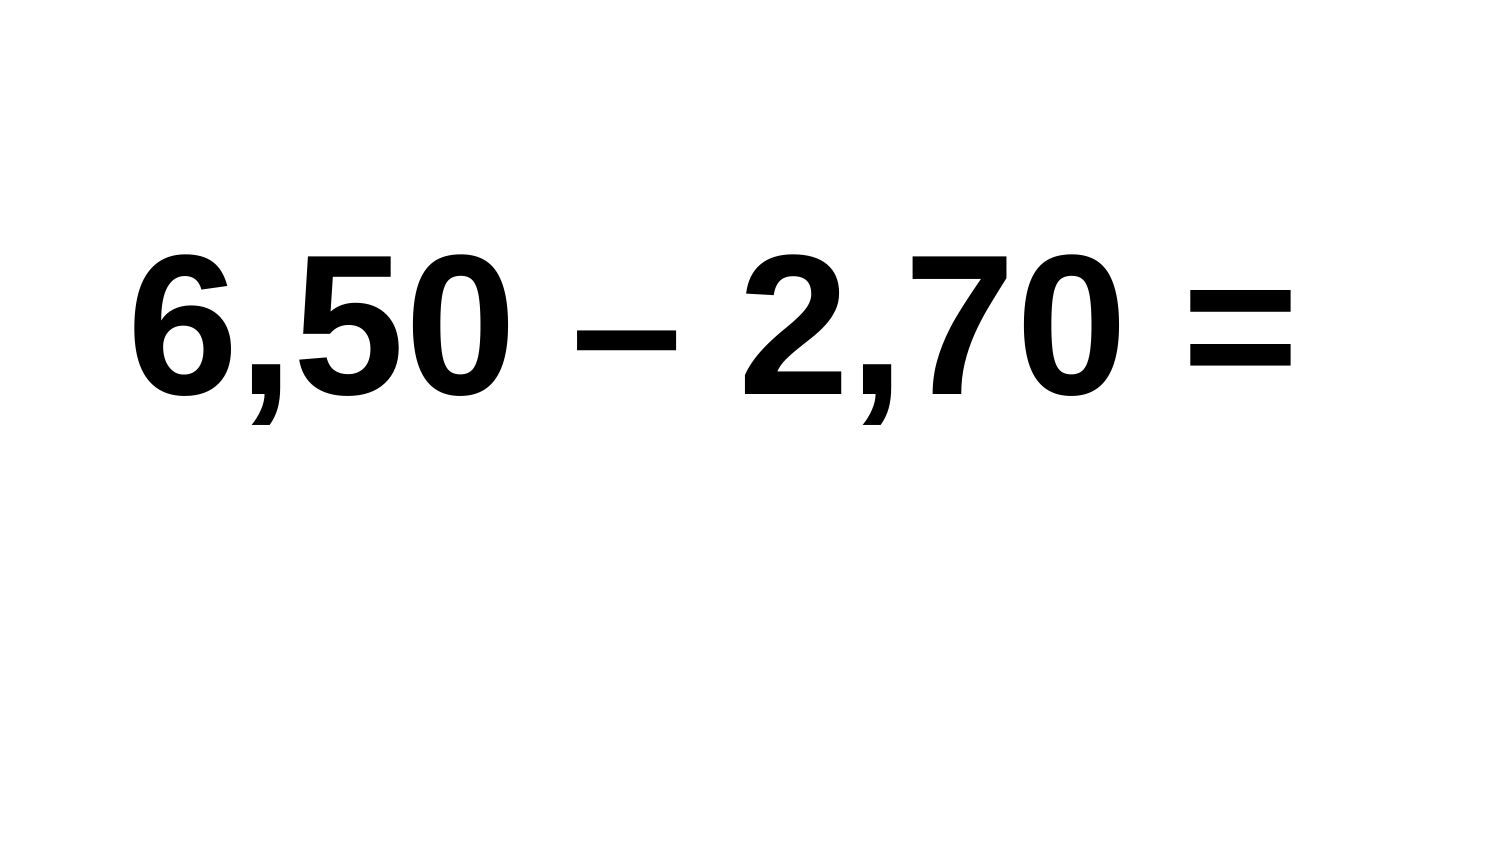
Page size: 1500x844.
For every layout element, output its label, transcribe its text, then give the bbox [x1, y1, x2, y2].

text_box 6,50 – 2,70 = [112, 259, 1388, 450]
